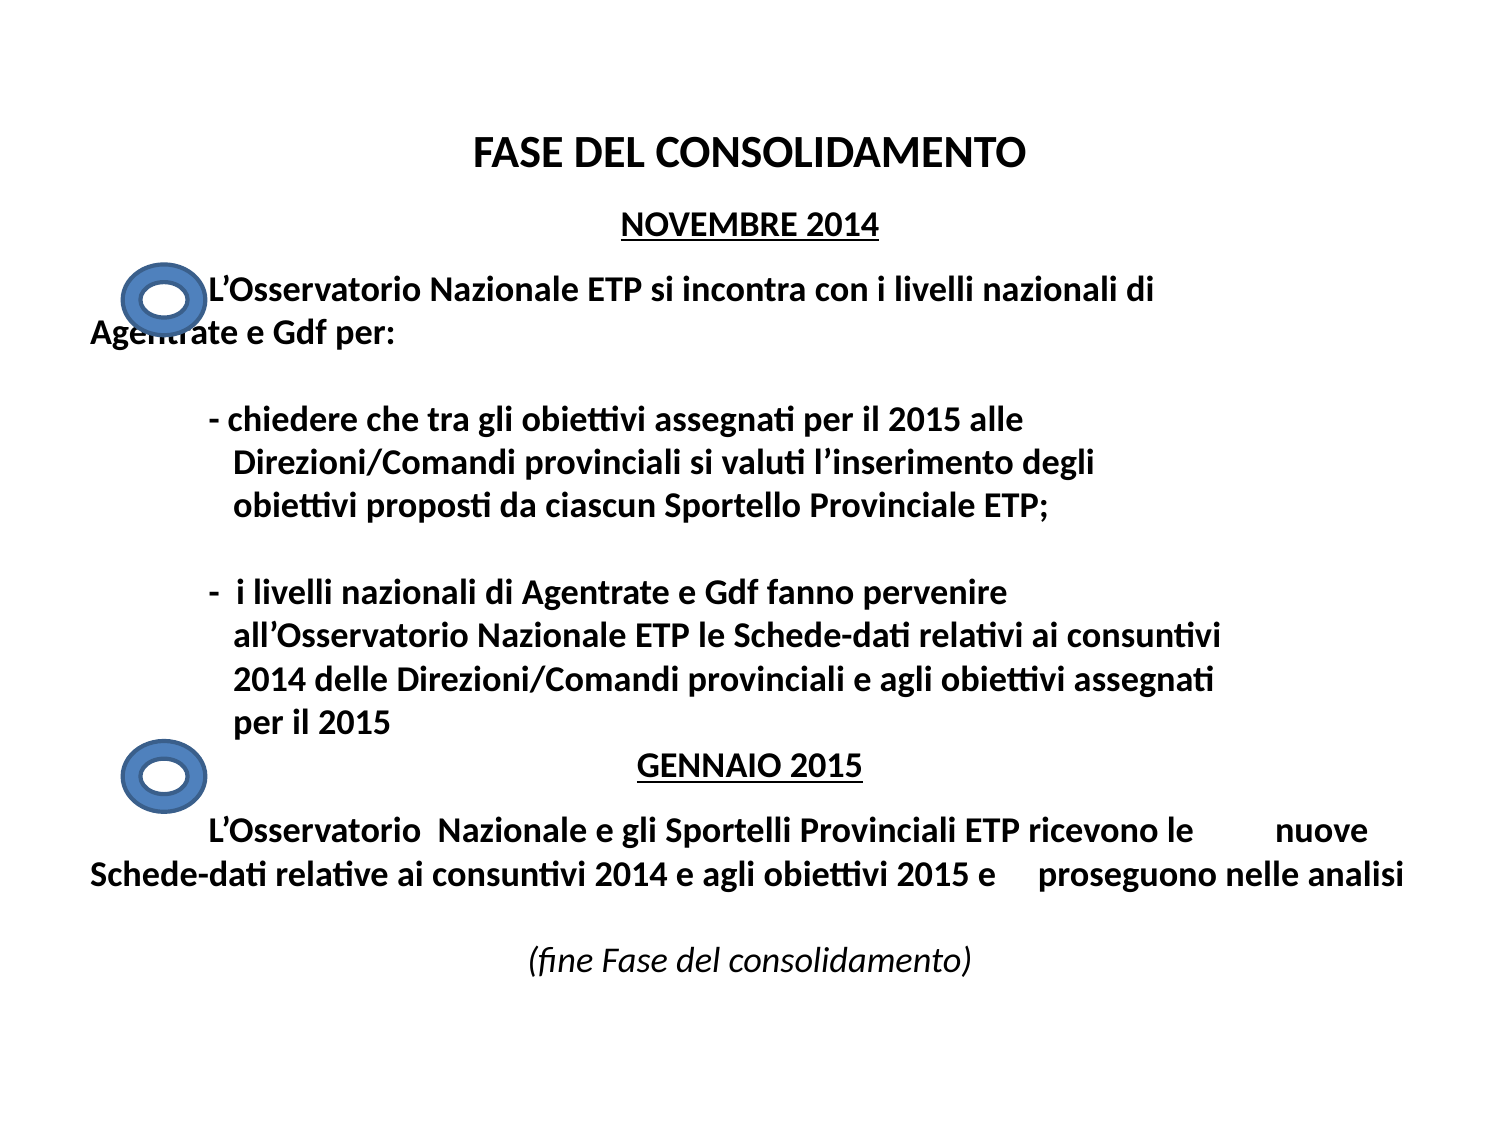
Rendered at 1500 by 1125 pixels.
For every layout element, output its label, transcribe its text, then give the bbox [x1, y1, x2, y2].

text_box [120, 262, 208, 338]
text_box [120, 738, 208, 814]
list FASE DEL CONSOLIDAMENTO NOVEMBRE 2014 L’Osservatorio Nazionale ETP si incontra con i livelli nazionali di Agentrate e Gdf per: - chiedere che tra gli obiettivi assegnati per il 2015 alle Direzioni/Comandi provinciali si valuti l’inserimento degli obiettivi proposti da ciascun Sportello Provinciale ETP; - i livelli nazionali di Agentrate e Gdf fanno pervenire all’Osservatorio Nazionale ETP le Schede-dati relativi ai consuntivi 2014 delle Direzioni/Comandi provinciali e agli obiettivi assegnati per il 2015 GENNAIO 2015 L’Osservatorio Nazionale e gli Sportelli Provinciali ETP ricevono le nuove Schede-dati relative ai consuntivi 2014 e agli obiettivi 2015 e proseguono nelle analisi (fine Fase del consolidamento) [75, 113, 1425, 1005]
